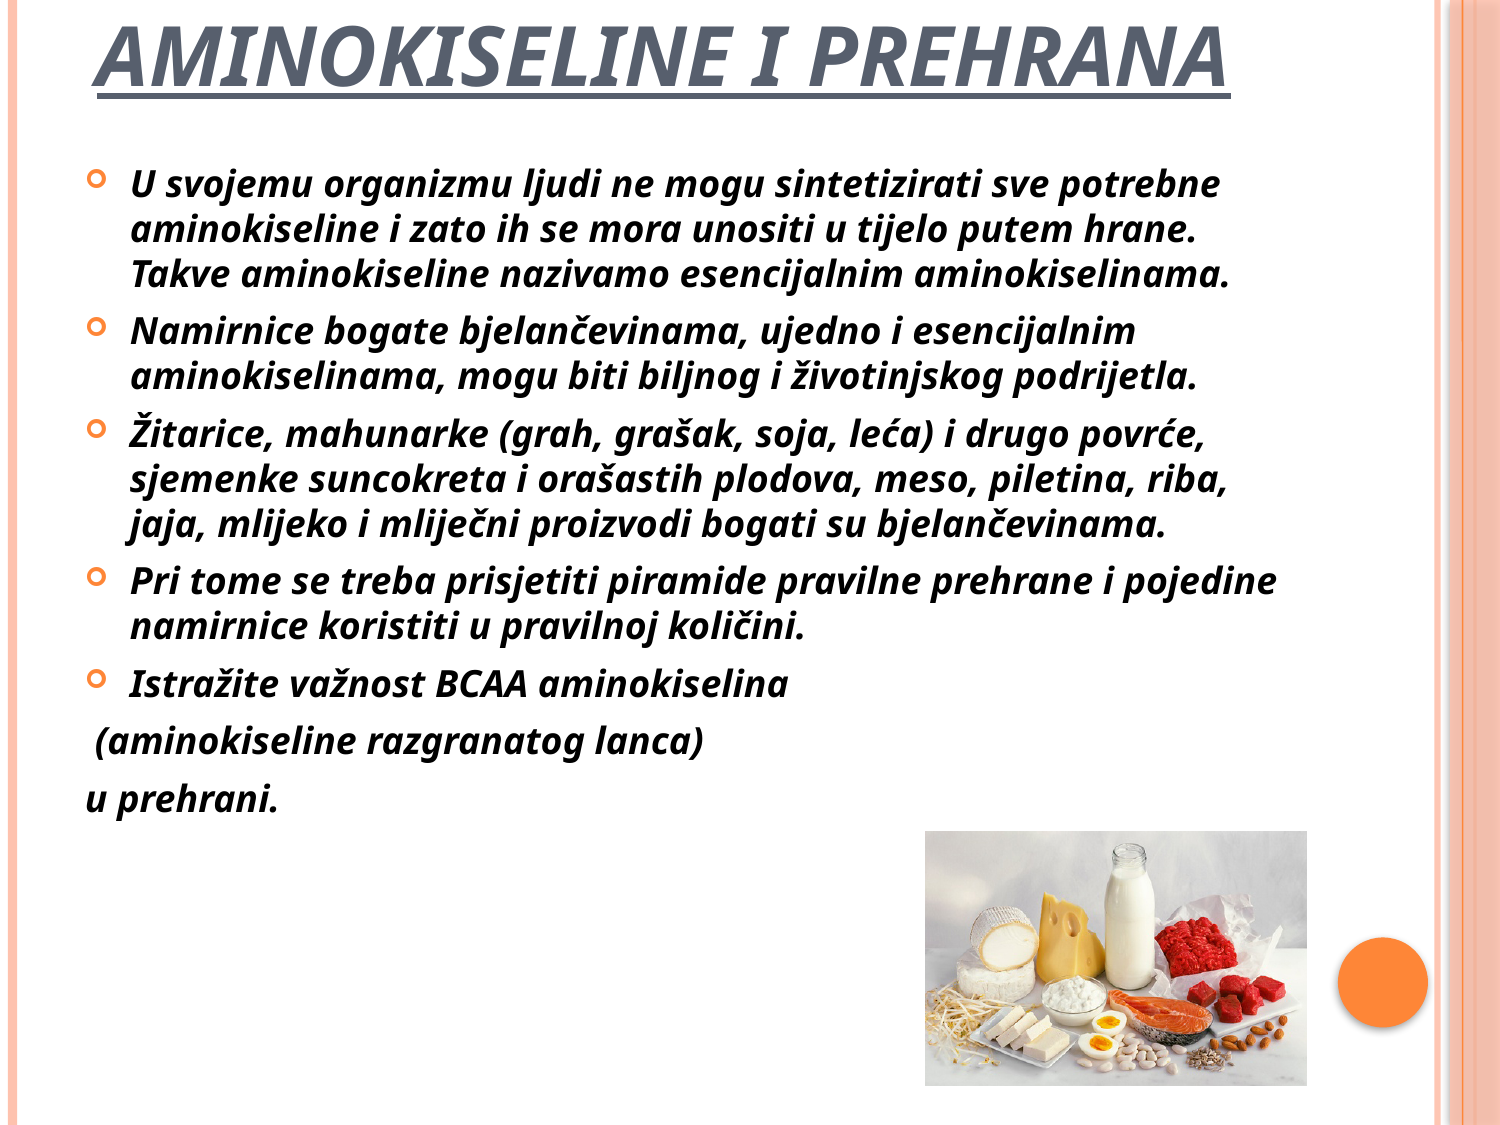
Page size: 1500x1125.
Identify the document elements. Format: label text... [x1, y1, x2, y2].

picture [925, 831, 1307, 1087]
title Aminokiseline i prehrana [82, 23, 1300, 152]
list U svojemu organizmu ljudi ne mogu sintetizirati sve potrebne aminokiseline i zato ih se mora unositi u tijelo putem hrane. Takve aminokiseline nazivamo esencijalnim aminokiselinama. Namirnice bogate bjelančevinama, ujedno i esencijalnim aminokiselinama, mogu biti biljnog i životinjskog podrijetla. Žitarice, mahunarke (grah, grašak, soja, leća) i drugo povrće, sjemenke suncokreta i orašastih plodova, meso, piletina, riba, jaja, mlijeko i mliječni proizvodi bogati su bjelančevinama. Pri tome se treba prisjetiti piramide pravilne prehrane i pojedine namirnice koristiti u pravilnoj količini. Istražite važnost BCAA aminokiselina (aminokiseline razgranatog lanca) u prehrani. [70, 152, 1313, 1114]
